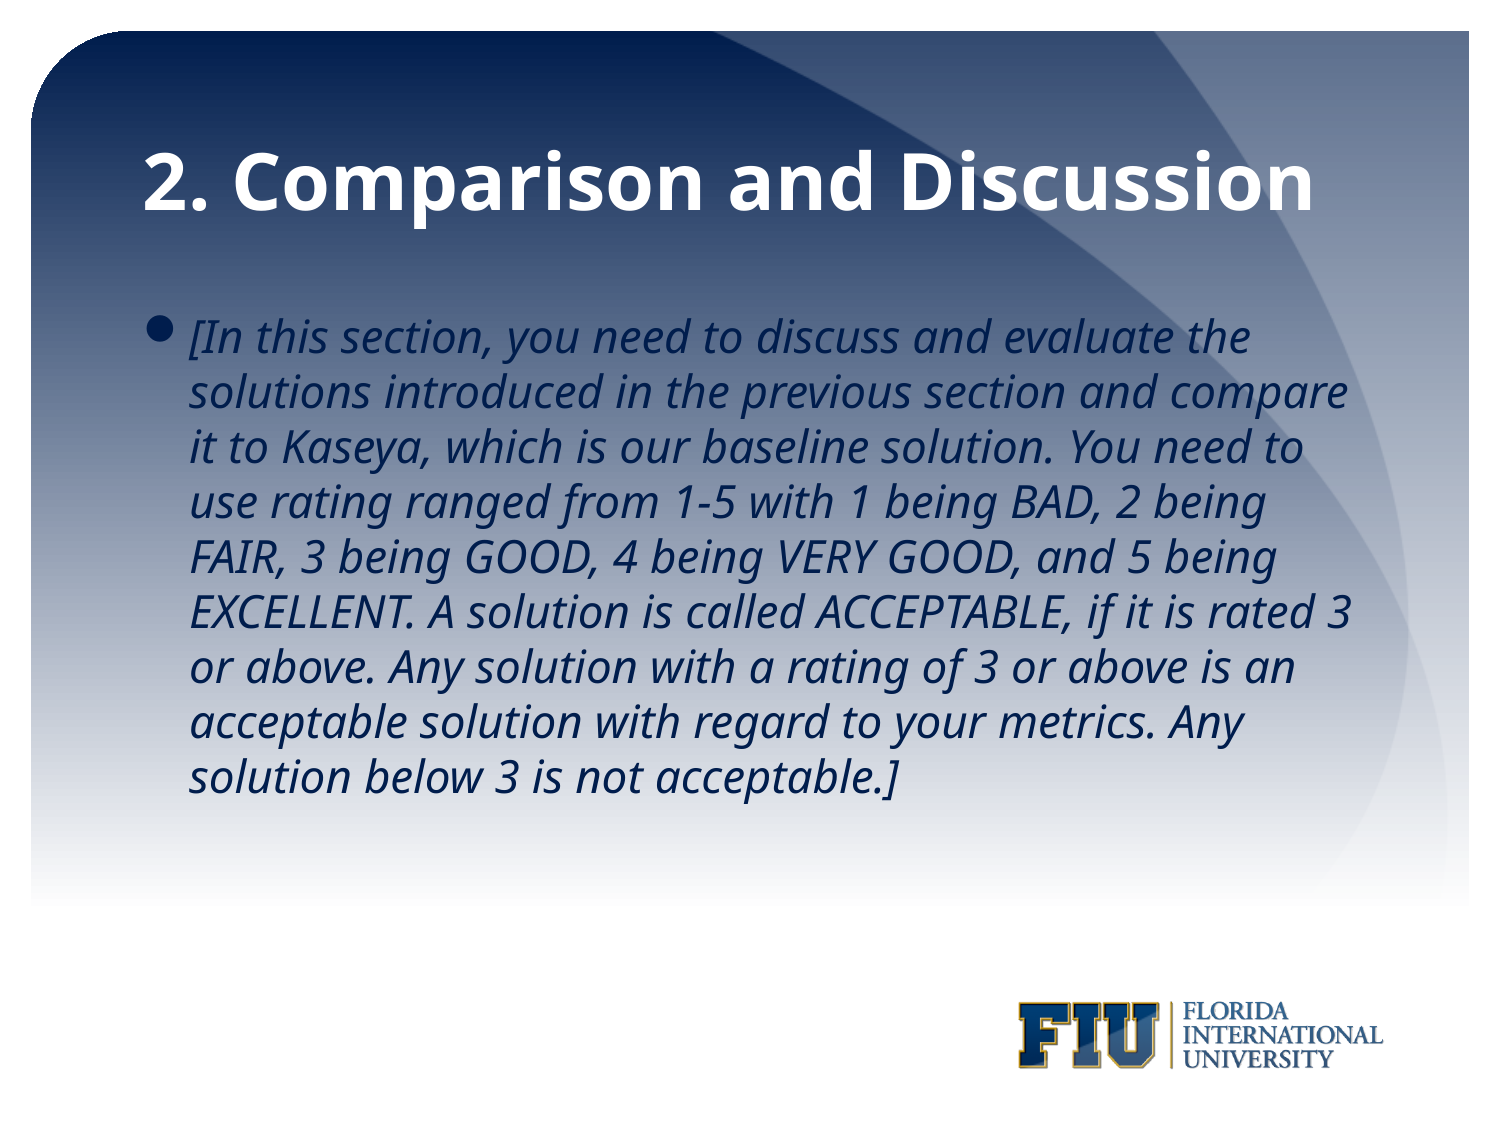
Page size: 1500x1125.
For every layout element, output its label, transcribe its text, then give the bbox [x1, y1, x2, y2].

list [In this section, you need to discuss and evaluate the solutions introduced in the previous section and compare it to Kaseya, which is our baseline solution. You need to use rating ranged from 1-5 with 1 being BAD, 2 being FAIR, 3 being GOOD, 4 being VERY GOOD, and 5 being EXCELLENT. A solution is called ACCEPTABLE, if it is rated 3 or above. Any solution with a rating of 3 or above is an acceptable solution with regard to your metrics. Any solution below 3 is not acceptable.] [127, 299, 1373, 991]
title 2. Comparison and Discussion [127, 62, 1373, 235]
picture [24, 30, 1473, 1094]
